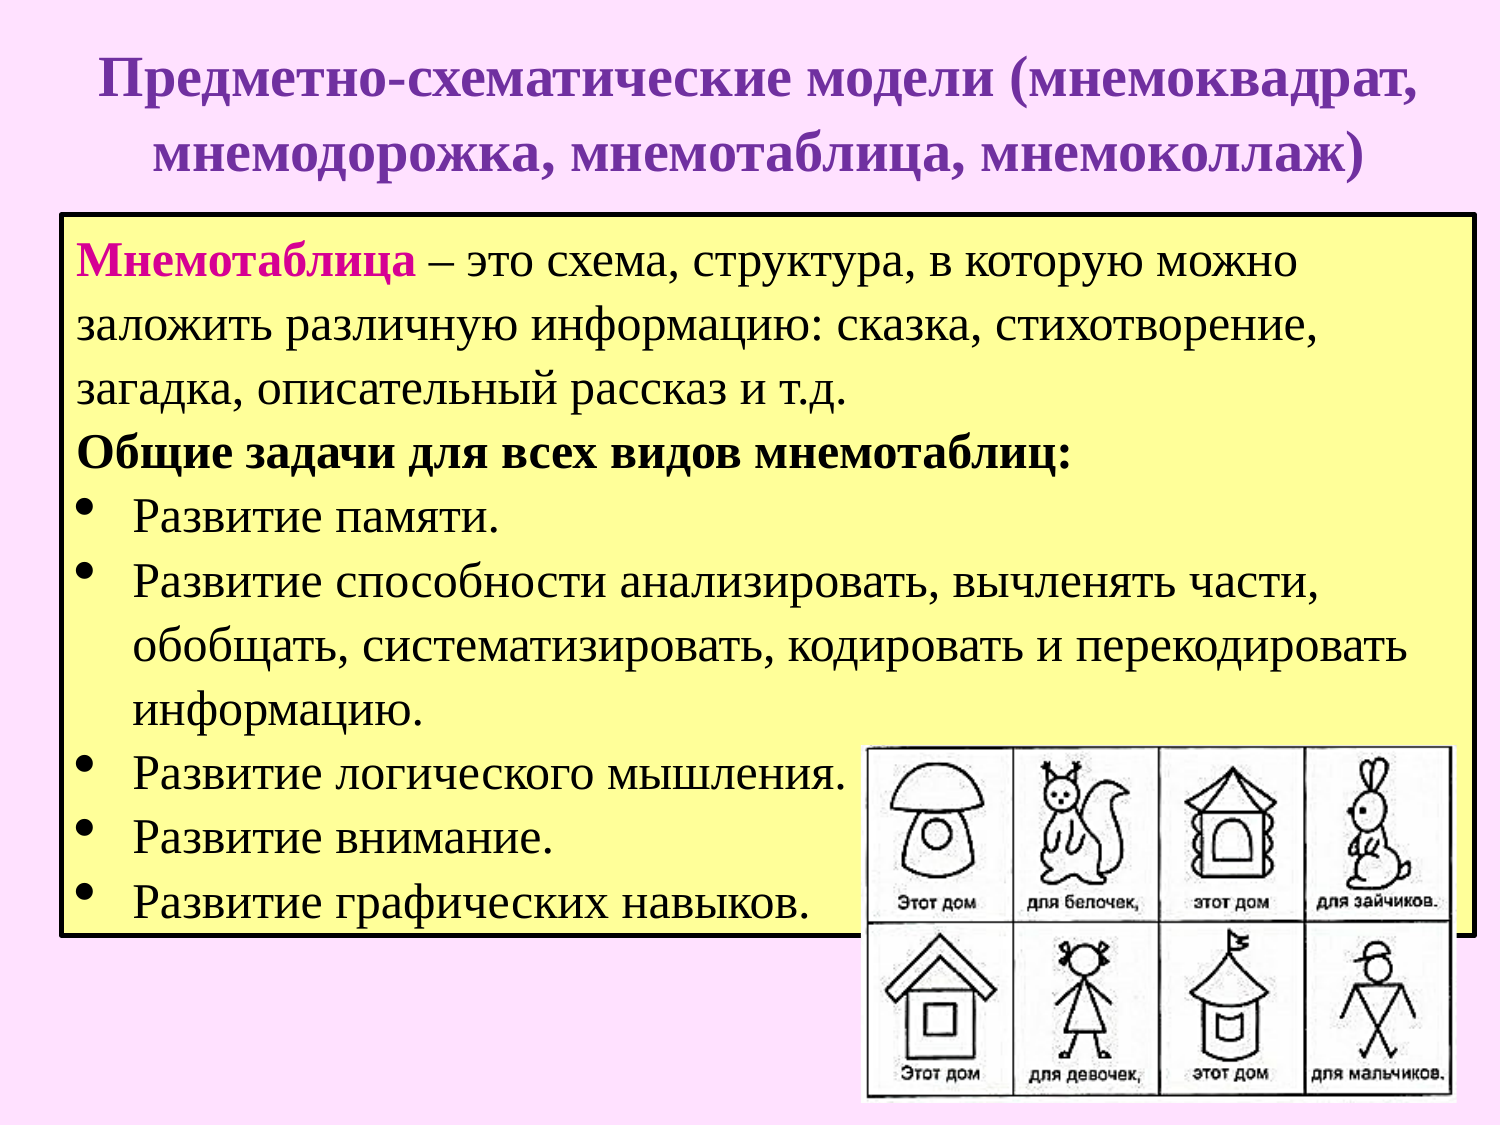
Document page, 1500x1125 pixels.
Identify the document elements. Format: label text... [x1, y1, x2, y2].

text_box Предметно-схематические модели (мнемоквадрат, мнемодорожка, мнемотаблица, мнемоколлаж) [76, 25, 1442, 190]
text_box Мнемотаблица – это схема, структура, в которую можно заложить различную информацию: сказка, стихотворение, загадка, описательный рассказ и т.д. Общие задачи для всех видов мнемотаблиц: Развитие памяти. Развитие способности анализировать, вычленять части, обобщать, систематизировать, кодировать и перекодировать информацию. Развитие логического мышления. Развитие внимание. Развитие графических навыков. [61, 214, 1475, 936]
picture [860, 745, 1457, 1103]
